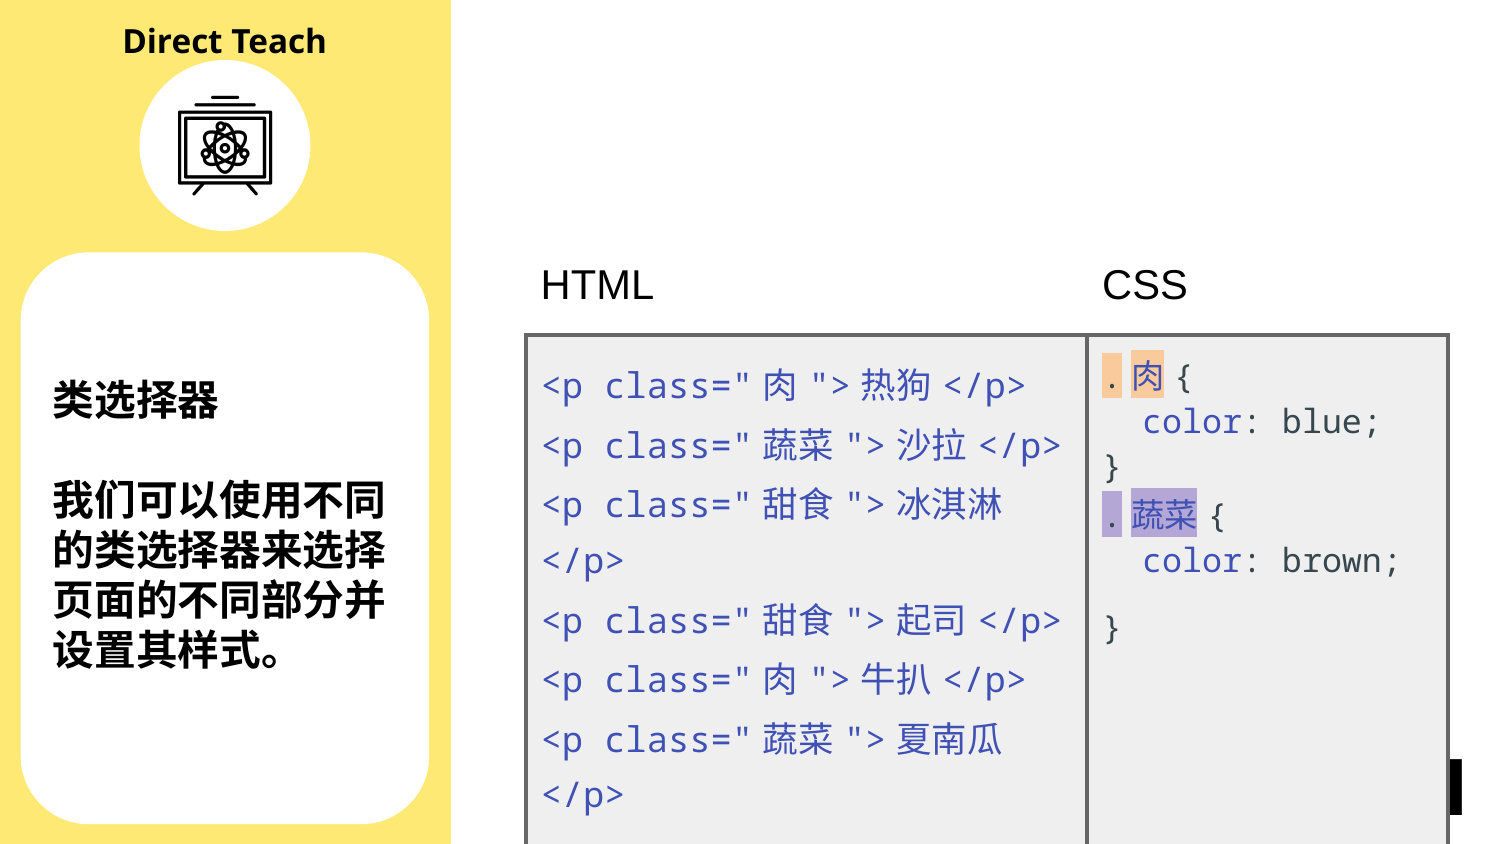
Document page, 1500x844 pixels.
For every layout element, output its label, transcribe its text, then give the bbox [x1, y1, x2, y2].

picture [1450, 759, 1462, 825]
text_box HTML [525, 242, 704, 319]
subtitle 类选择器 我们可以使用不同的类选择器来选择页面的不同部分并设置其样式。 [37, 300, 413, 748]
table_header <p class="肉">热狗</p> <p class="蔬菜">沙拉</p> <p class="甜食">冰淇淋</p> <p class="甜食">起司</p> <p class="肉">牛扒</p> <p class="蔬菜">夏南瓜</p> [528, 337, 1085, 844]
text_box CSS [1087, 242, 1265, 319]
table_header .肉{ color: blue; } .蔬菜{ color: brown; } [1089, 337, 1446, 844]
picture [173, 93, 277, 198]
